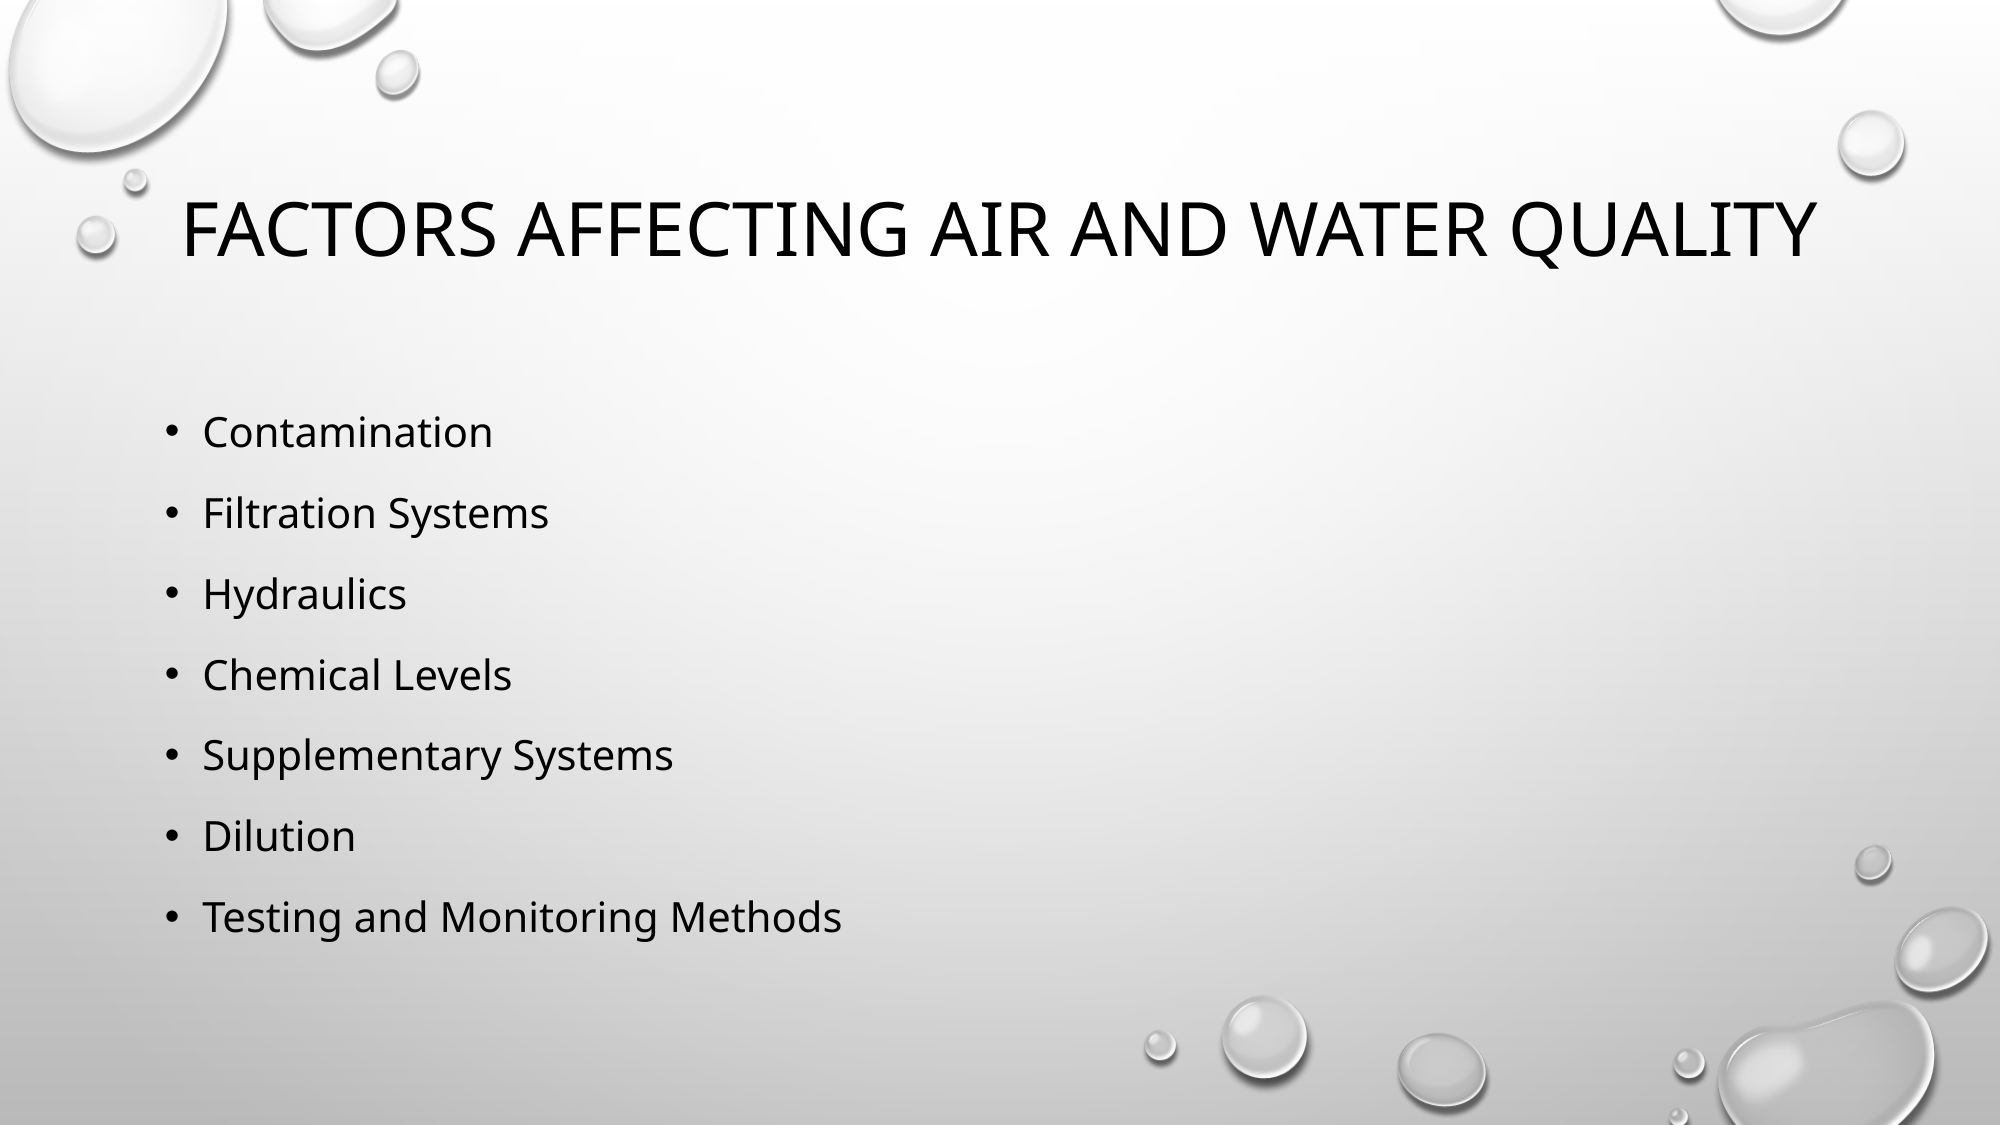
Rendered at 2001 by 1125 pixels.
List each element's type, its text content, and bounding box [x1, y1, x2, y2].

title Factors affecting air and water quality [149, 101, 1851, 364]
picture [0, 0, 2000, 1125]
list Contamination Filtration Systems Hydraulics Chemical Levels Supplementary Systems Dilution Testing and Monitoring Methods [149, 388, 1850, 950]
